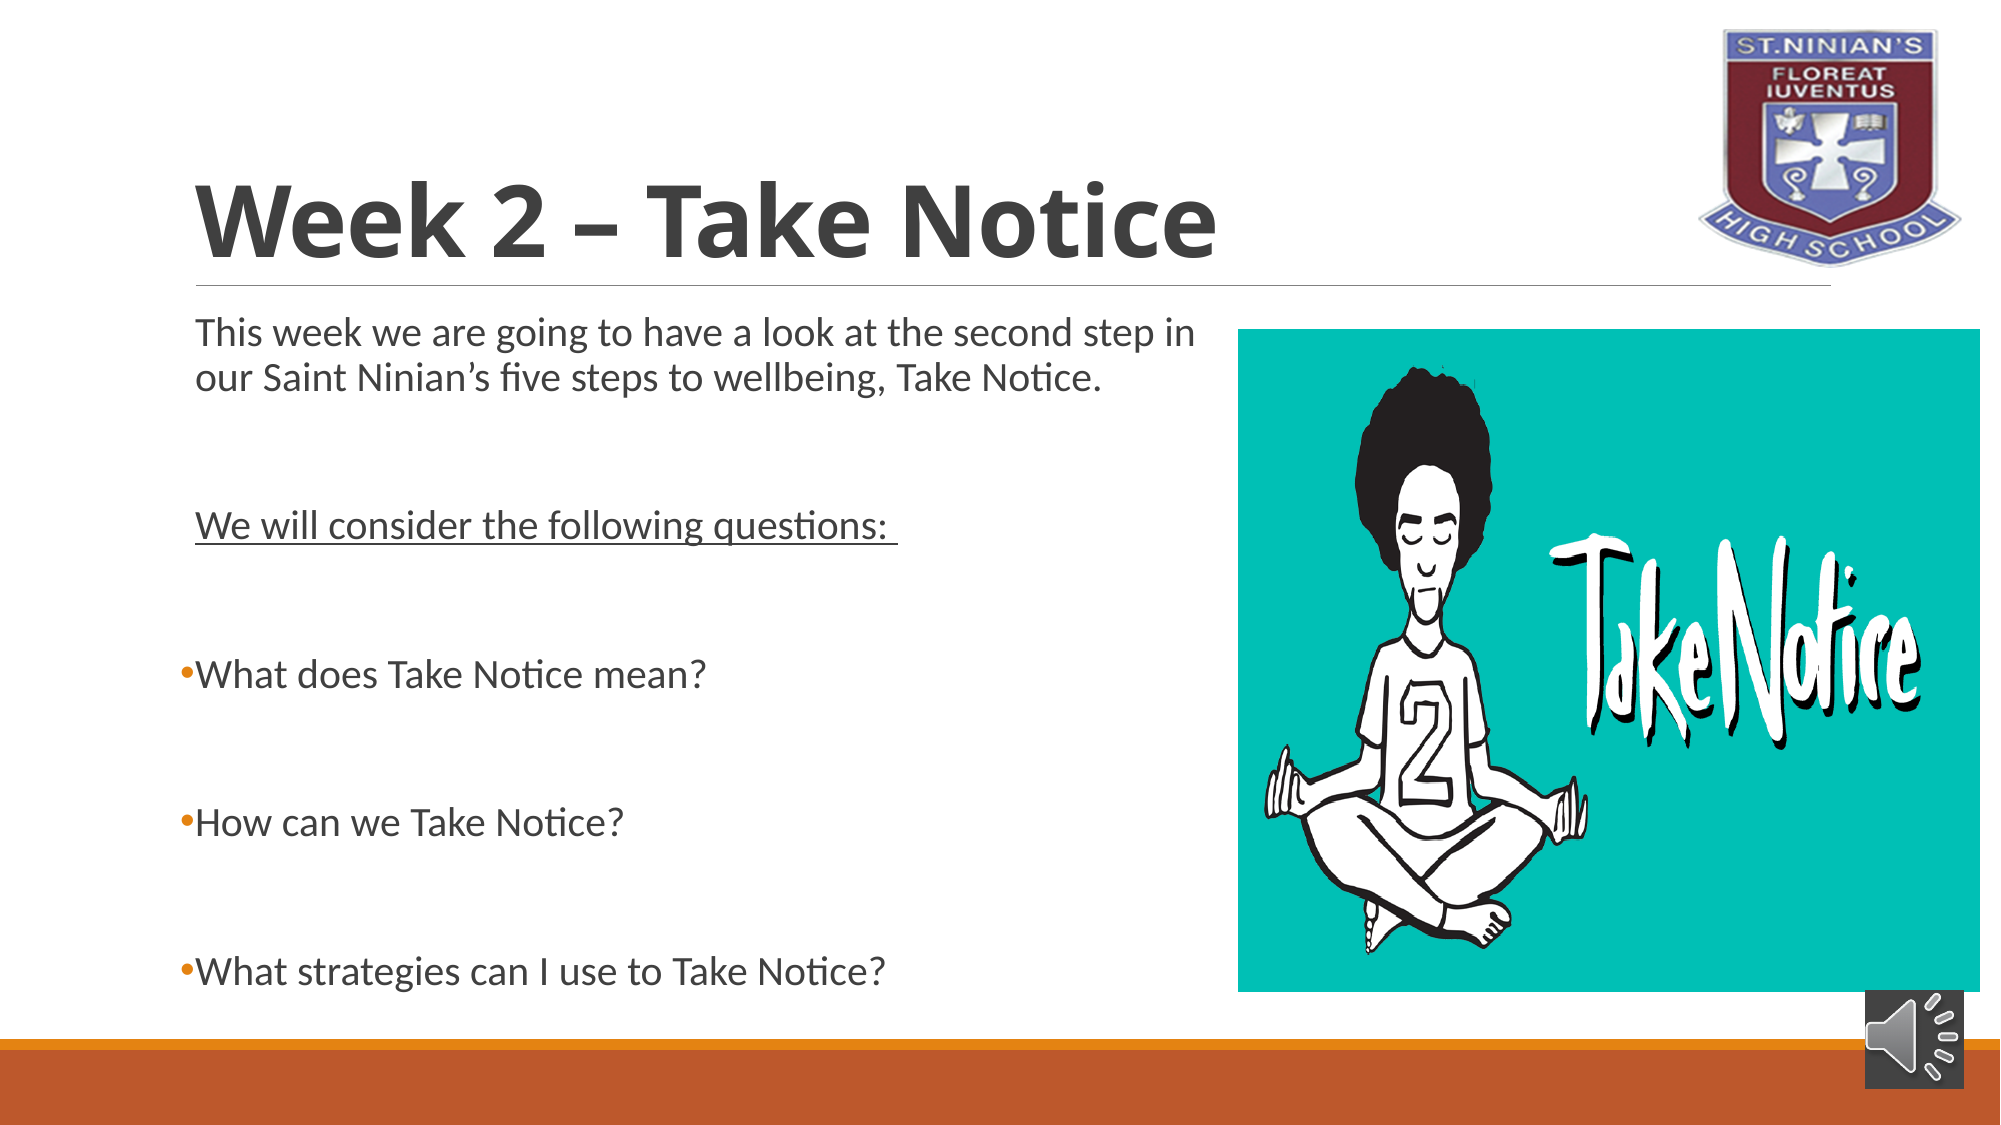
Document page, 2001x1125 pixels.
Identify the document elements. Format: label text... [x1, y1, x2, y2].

picture [1697, 28, 1963, 268]
title Week 2 – Take Notice [180, 47, 1830, 285]
list This week we are going to have a look at the second step in our Saint Ninian’s five steps to wellbeing, Take Notice. We will consider the following questions: What does Take Notice mean? How can we Take Notice? What strategies can I use to Take Notice? [180, 302, 1239, 1018]
picture [1238, 329, 1981, 1091]
